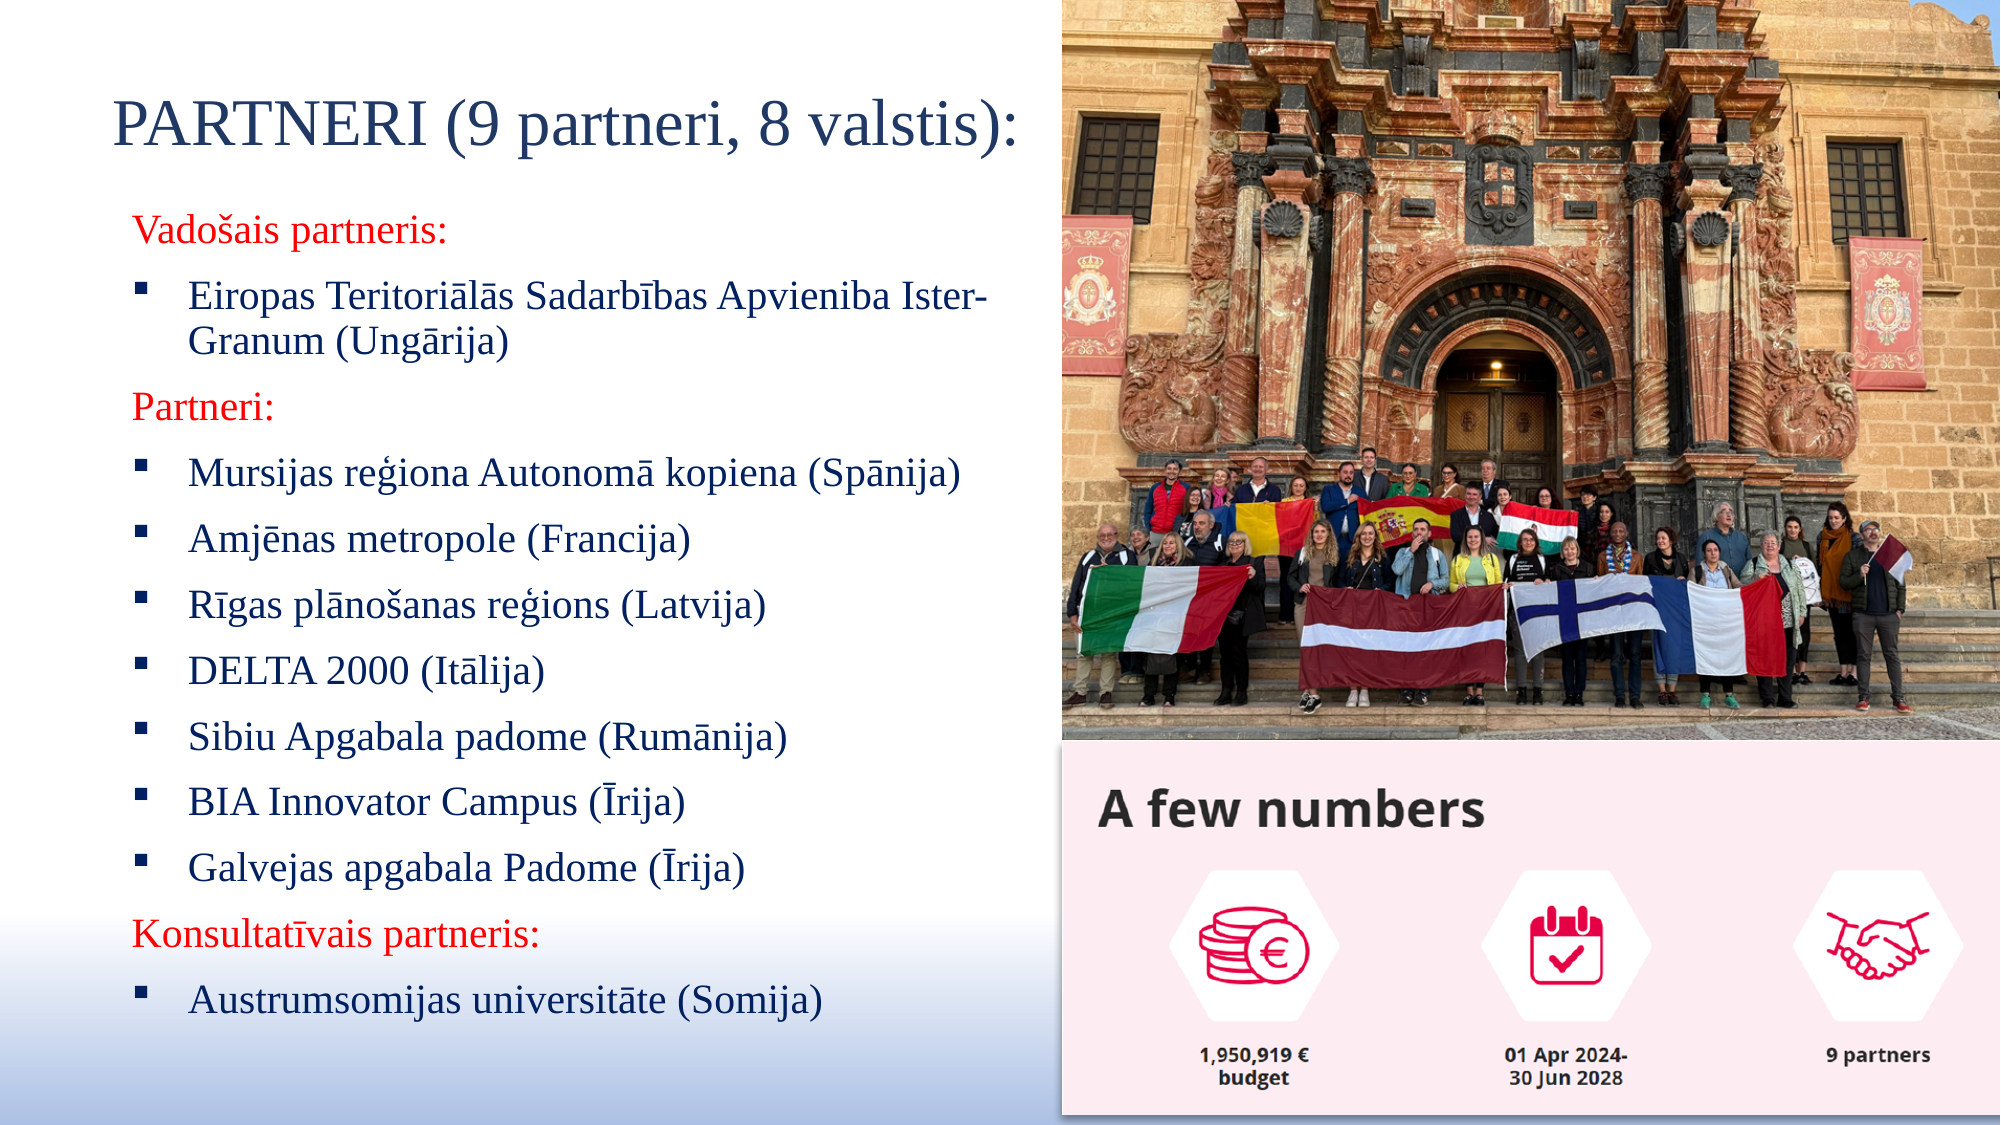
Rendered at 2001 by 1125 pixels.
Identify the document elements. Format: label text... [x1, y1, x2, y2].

title PARTNERI (9 partneri, 8 valstis): [97, 0, 1062, 168]
list Vadošais partneris: Eiropas Teritoriālās Sadarbības Apvieniba Ister-Granum (Ungārija) Partneri: Mursijas reģiona Autonomā kopiena (Spānija) Amjēnas metropole (Francija) Rīgas plānošanas reģions (Latvija) DELTA 2000 (Itālija) Sibiu Apgabala padome (Rumānija) BIA Innovator Campus (Īrija) Galvejas apgabala Padome (Īrija) Konsultatīvais partneris: Austrumsomijas universitāte (Somija) [116, 200, 1062, 961]
picture [1062, 0, 2000, 1115]
